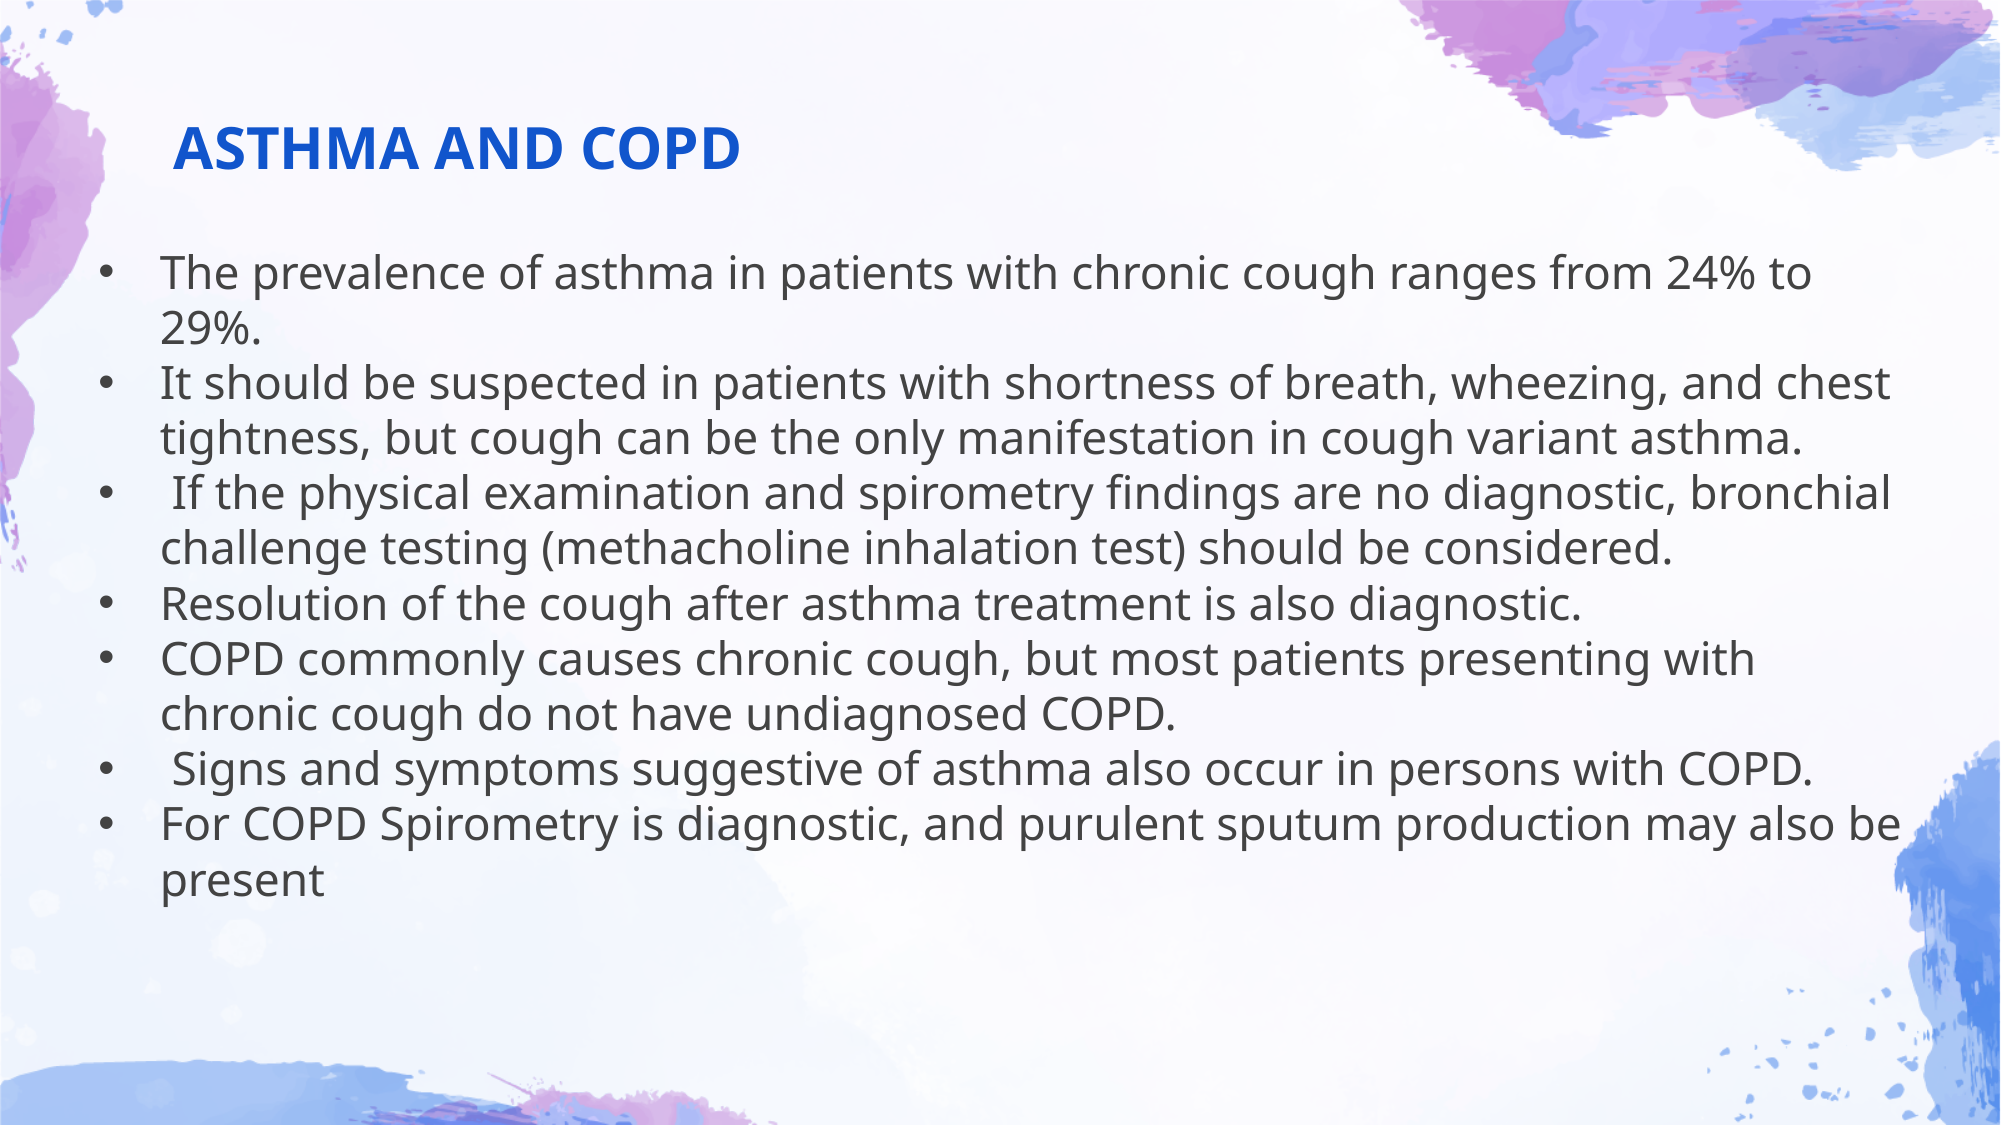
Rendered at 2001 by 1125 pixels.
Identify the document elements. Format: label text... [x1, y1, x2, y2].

title ASTHMA AND COPD [158, 95, 1834, 222]
list The prevalence of asthma in patients with chronic cough ranges from 24% to 29%. It should be suspected in patients with shortness of breath, wheezing, and chest tightness, but cough can be the only manifestation in cough variant asthma. If the physical examination and spirometry findings are no diagnostic, bronchial challenge testing (methacholine inhalation test) should be considered. Resolution of the cough after asthma treatment is also diagnostic. COPD commonly causes chronic cough, but most patients presenting with chronic cough do not have undiagnosed COPD. Signs and symptoms suggestive of asthma also occur in persons with COPD. For COPD Spirometry is diagnostic, and purulent sputum production may also be present [52, 228, 1928, 1034]
picture [0, 0, 2001, 1125]
